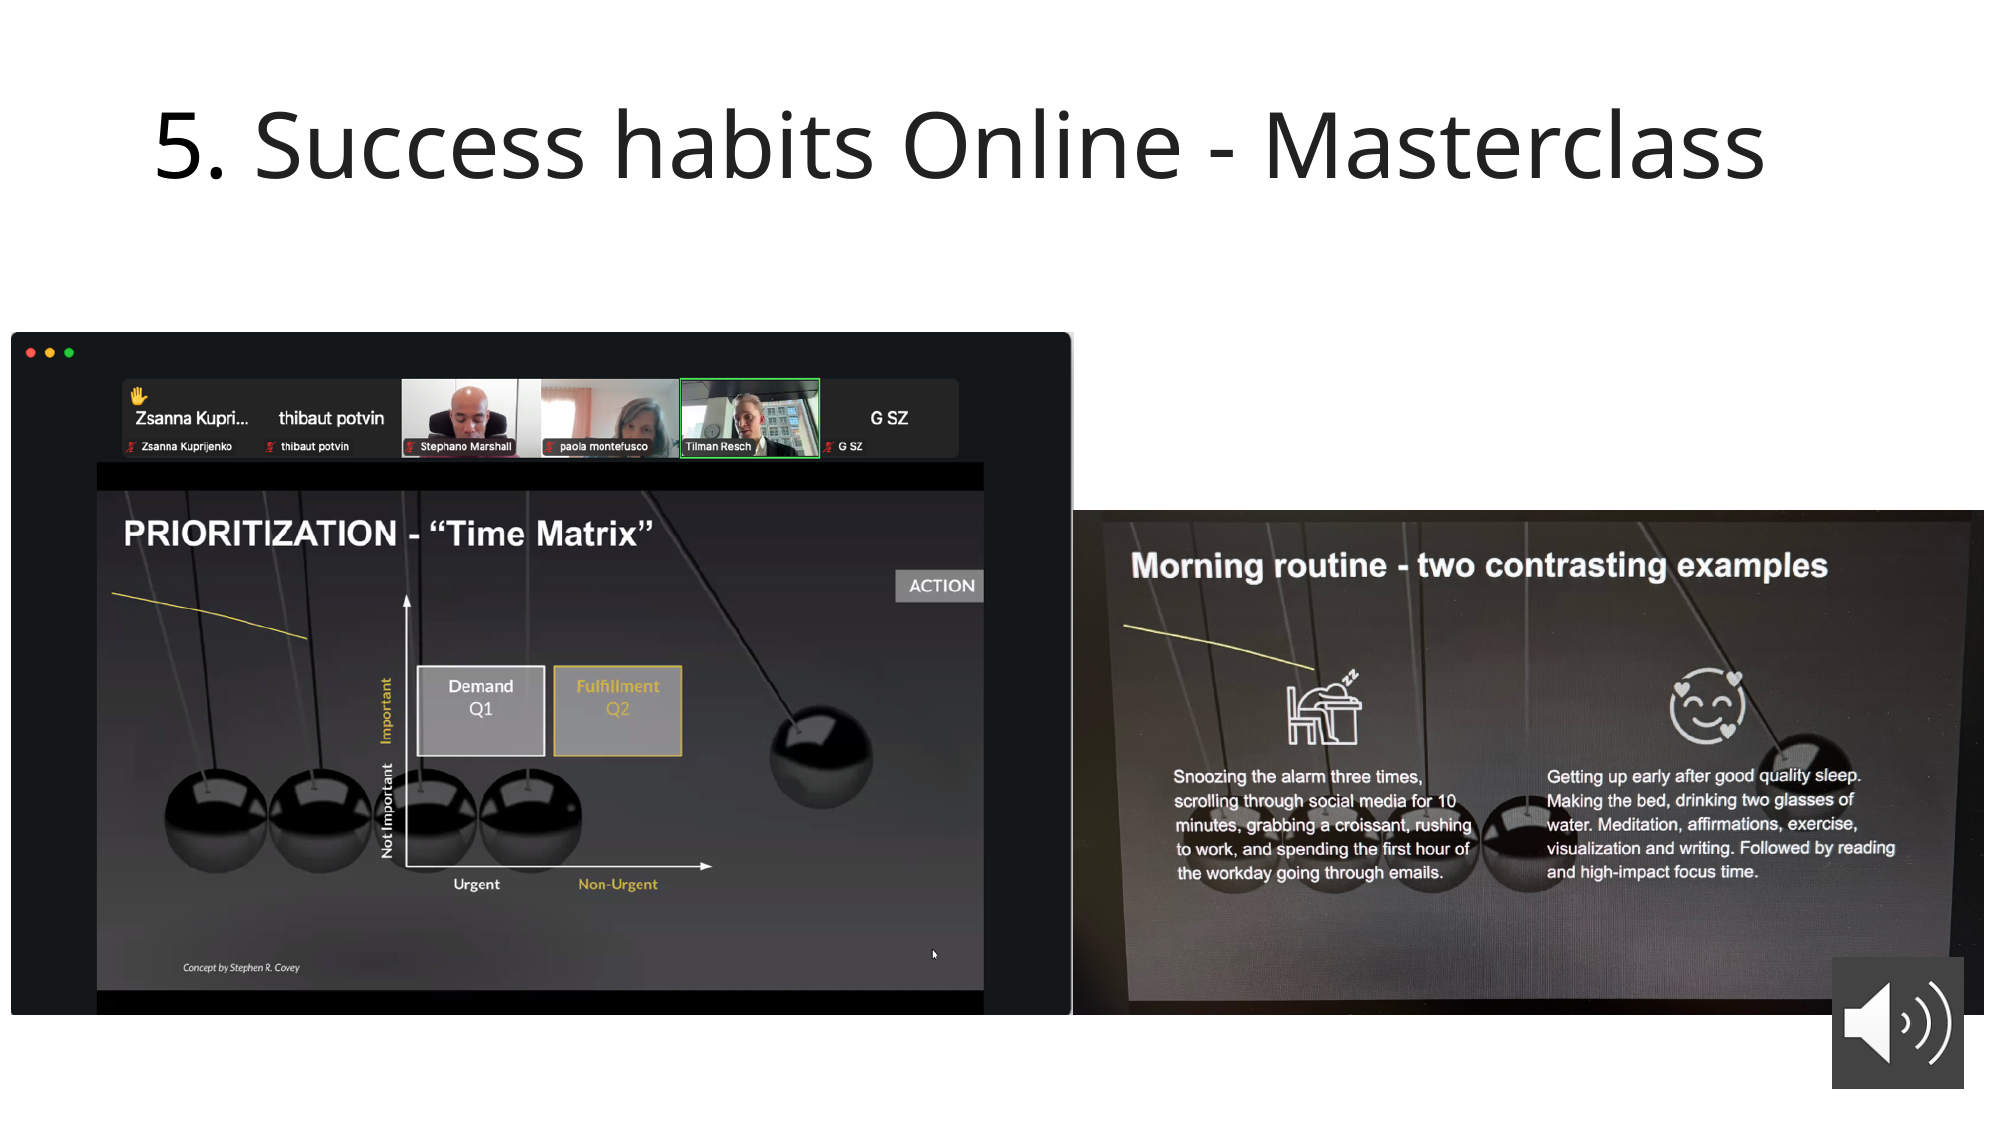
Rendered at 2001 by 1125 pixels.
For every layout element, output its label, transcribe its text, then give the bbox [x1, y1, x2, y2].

picture [11, 332, 1984, 1091]
title 5. Success habits Online - Masterclass [137, 95, 1863, 314]
